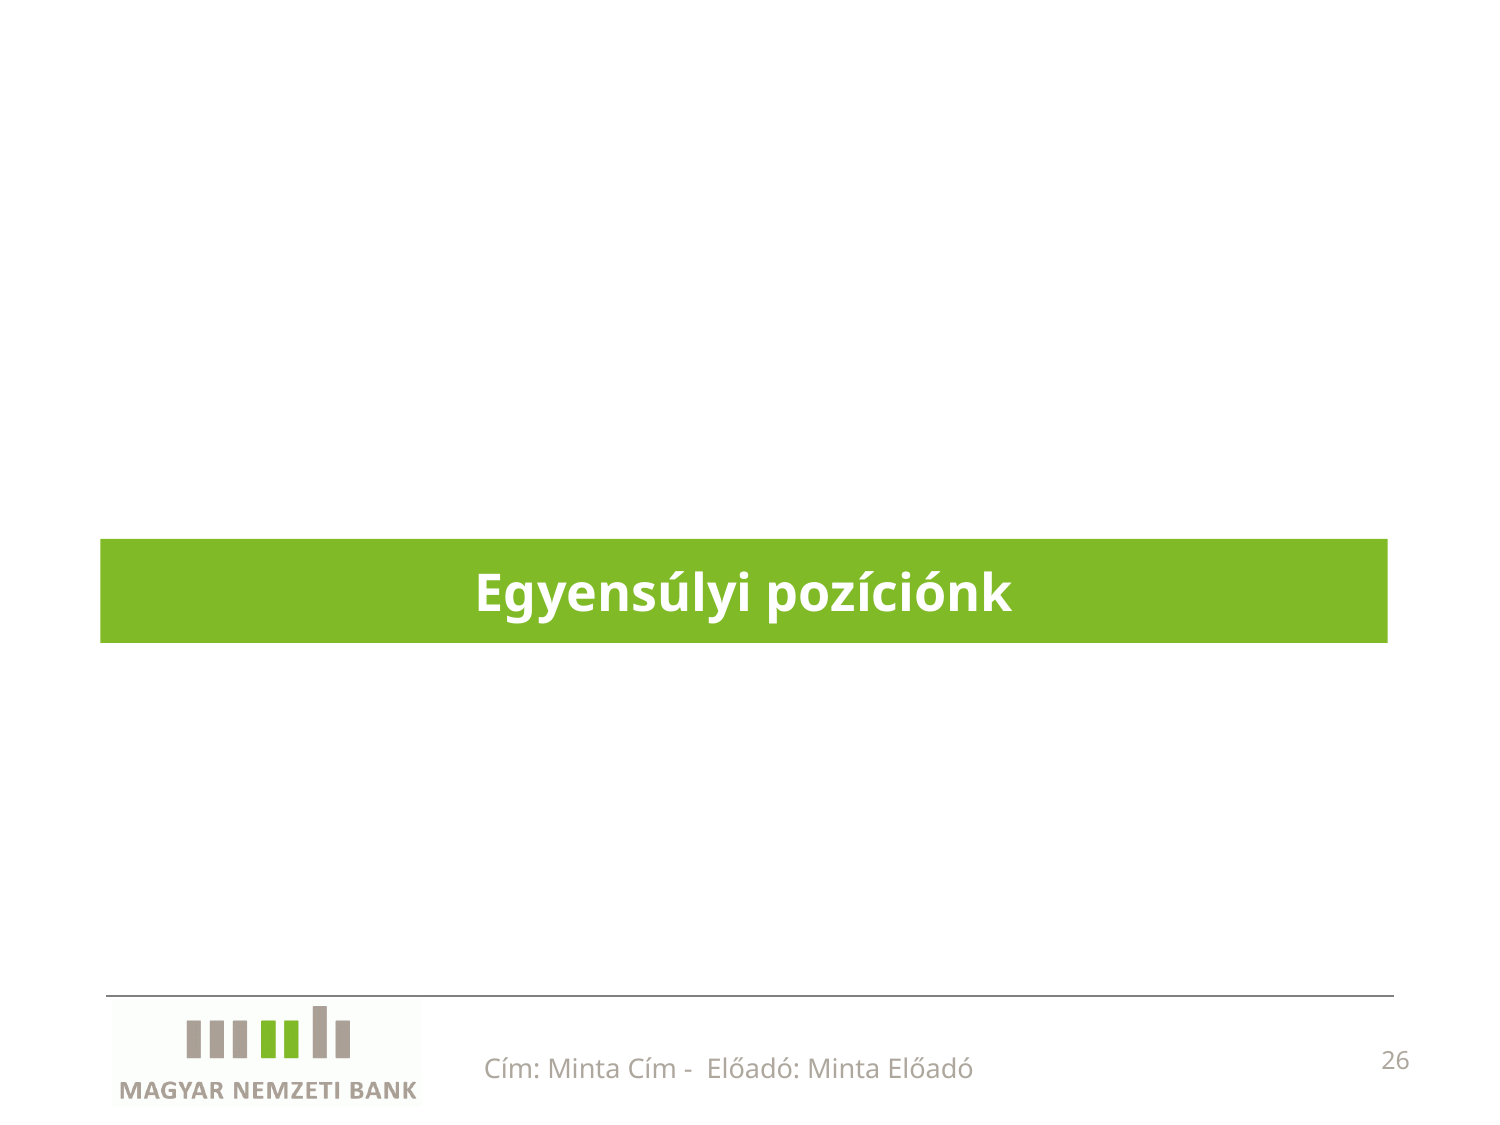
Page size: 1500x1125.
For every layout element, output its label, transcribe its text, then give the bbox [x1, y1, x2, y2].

title Egyensúlyi pozíciónk [100, 538, 1388, 643]
footer Cím: Minta Cím - Előadó: Minta Előadó [468, 1031, 1270, 1092]
picture [112, 999, 422, 1107]
slide_number 26 [1305, 1031, 1425, 1092]
